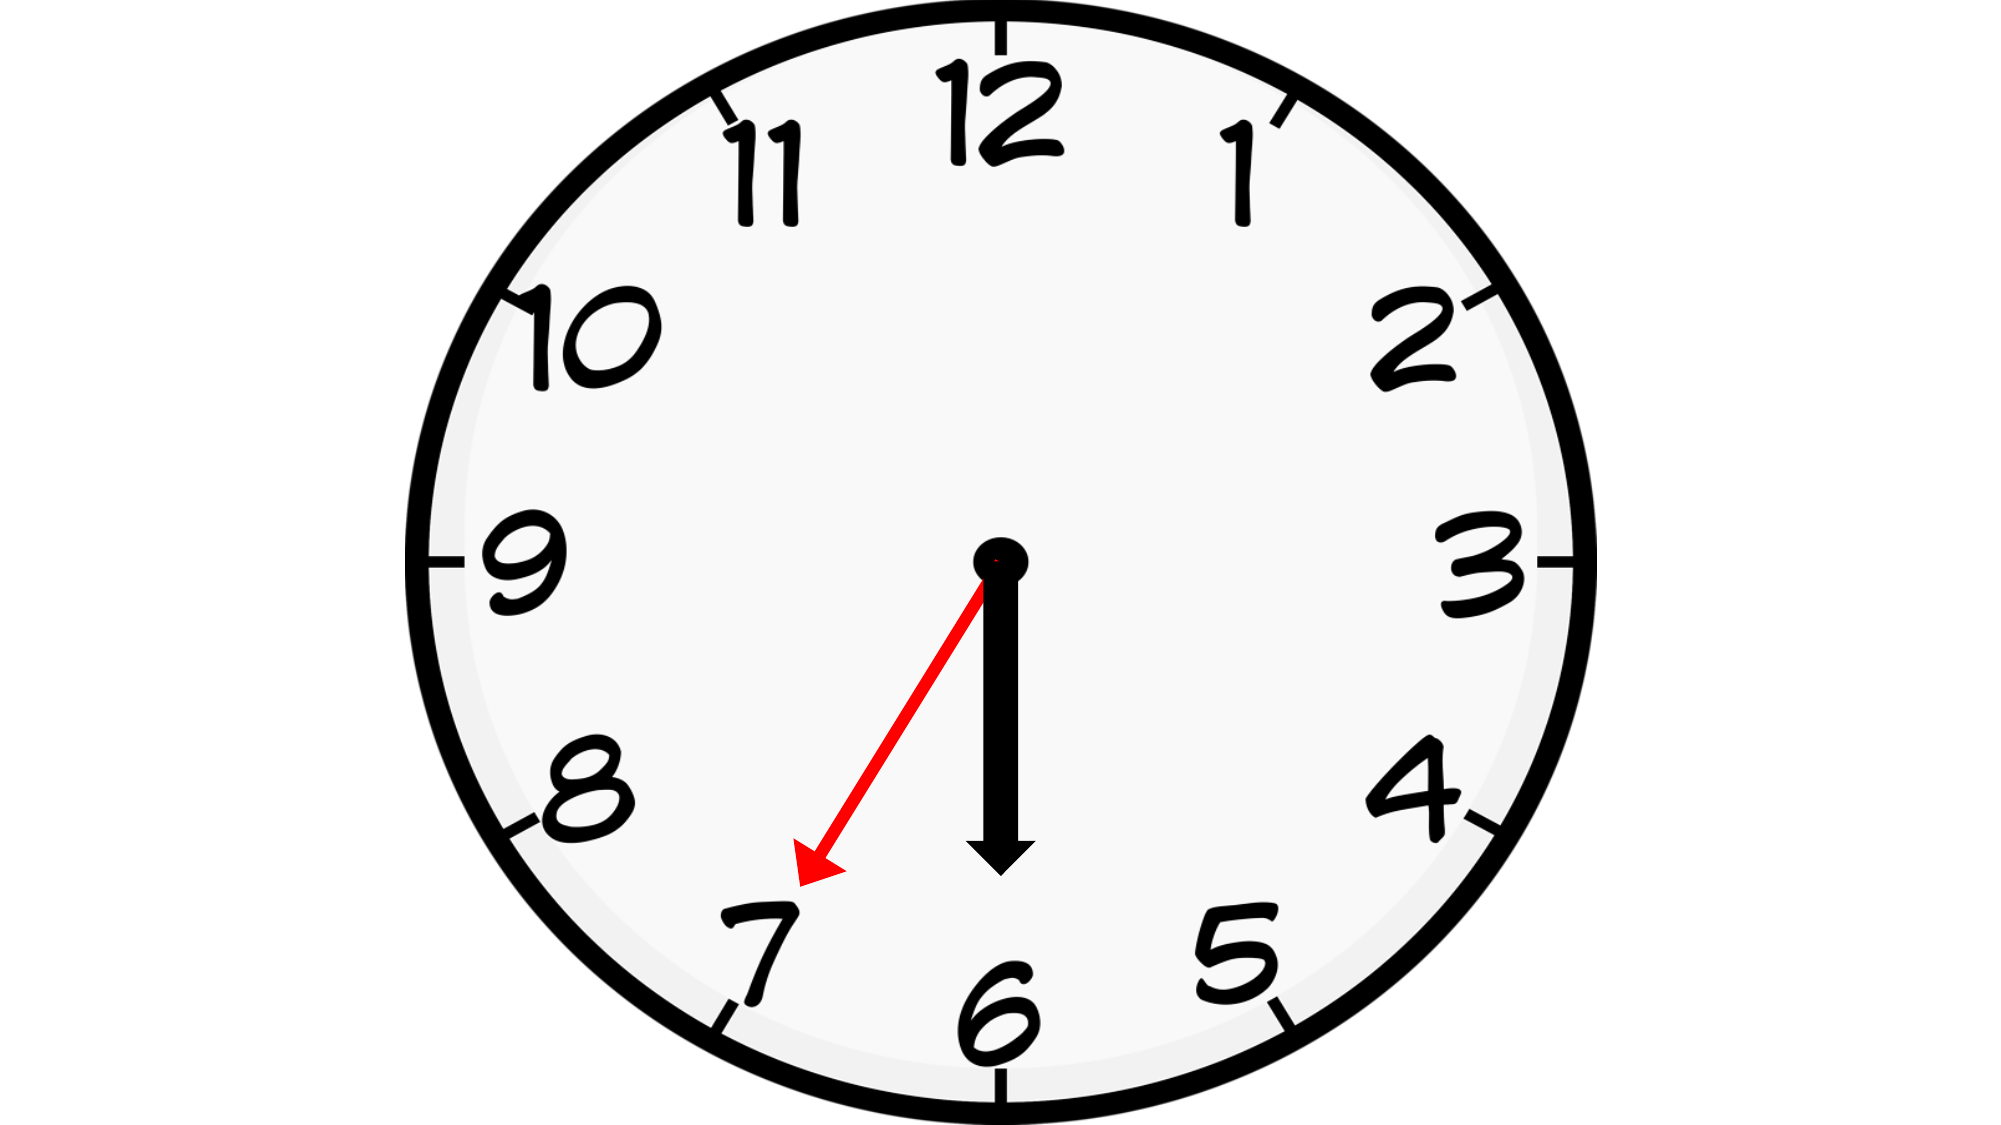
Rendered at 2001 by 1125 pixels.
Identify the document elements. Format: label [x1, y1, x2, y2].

text_box [800, 562, 1001, 887]
list [405, 0, 1597, 1125]
